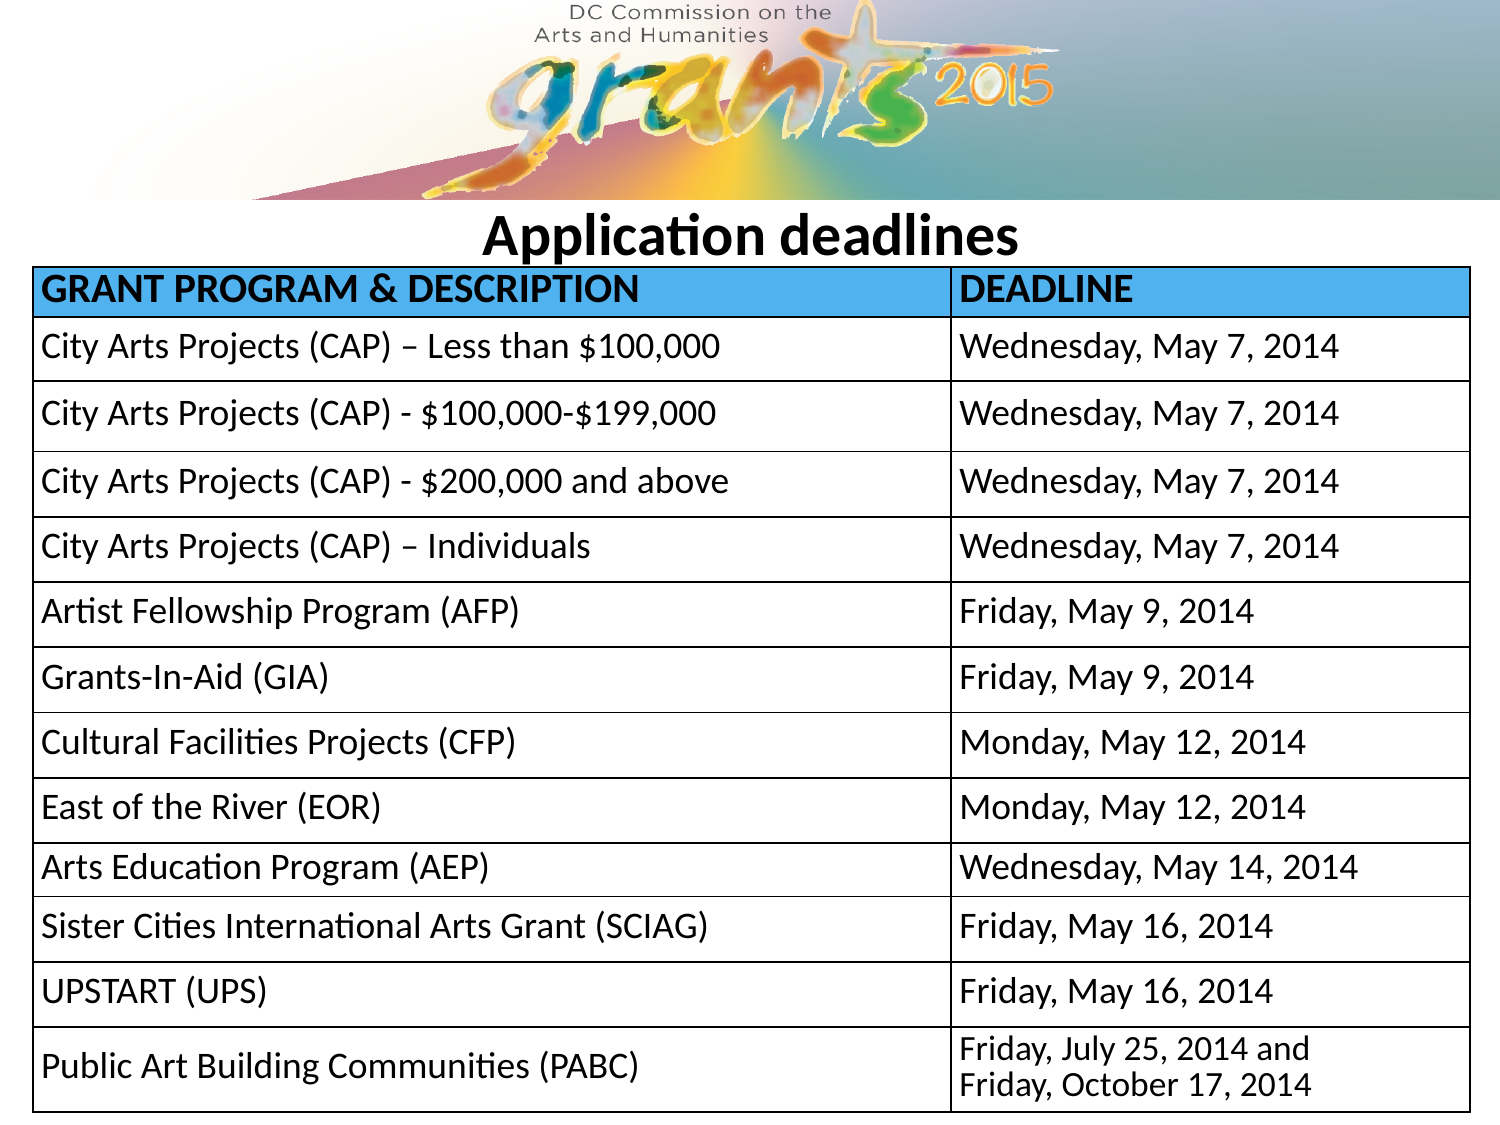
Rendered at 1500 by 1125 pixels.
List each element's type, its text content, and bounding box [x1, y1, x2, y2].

table_cell Friday, May 16, 2014 [952, 963, 1469, 1026]
table_cell Wednesday, May 7, 2014 [952, 318, 1469, 380]
table_cell Wednesday, May 7, 2014 [952, 382, 1469, 451]
table_cell City Arts Projects (CAP) - $200,000 and above [34, 452, 950, 516]
table_cell Grants-In-Aid (GIA) [34, 648, 950, 712]
table_cell City Arts Projects (CAP) – Individuals [34, 518, 950, 581]
table_cell Friday, May 9, 2014 [952, 583, 1469, 646]
table_header DEADLINE [952, 268, 1469, 316]
table_cell Cultural Facilities Projects (CFP) [34, 713, 950, 777]
table_cell Friday, May 16, 2014 [952, 897, 1469, 961]
title Application deadlines [114, 208, 1390, 266]
table_cell City Arts Projects (CAP) – Less than $100,000 [34, 318, 950, 380]
table_cell Artist Fellowship Program (AFP) [34, 583, 950, 646]
table_cell Friday, July 25, 2014 and Friday, October 17, 2014 [952, 1028, 1469, 1111]
table_cell East of the River (EOR) [34, 779, 950, 842]
table_cell Public Art Building Communities (PABC) [34, 1028, 950, 1111]
table_cell Wednesday, May 7, 2014 [952, 452, 1469, 516]
table_cell Sister Cities International Arts Grant (SCIAG) [34, 897, 950, 961]
table_cell UPSTART (UPS) [34, 963, 950, 1026]
picture [1, 0, 1500, 201]
table_cell Friday, May 9, 2014 [952, 648, 1469, 712]
table_cell Monday, May 12, 2014 [952, 779, 1469, 842]
table_cell Wednesday, May 14, 2014 [952, 844, 1469, 896]
table_cell Monday, May 12, 2014 [952, 713, 1469, 777]
table_header GRANT PROGRAM & DESCRIPTION [34, 268, 950, 316]
table_cell City Arts Projects (CAP) - $100,000-$199,000 [34, 382, 950, 451]
table_cell Arts Education Program (AEP) [34, 844, 950, 896]
table_cell Wednesday, May 7, 2014 [952, 518, 1469, 581]
